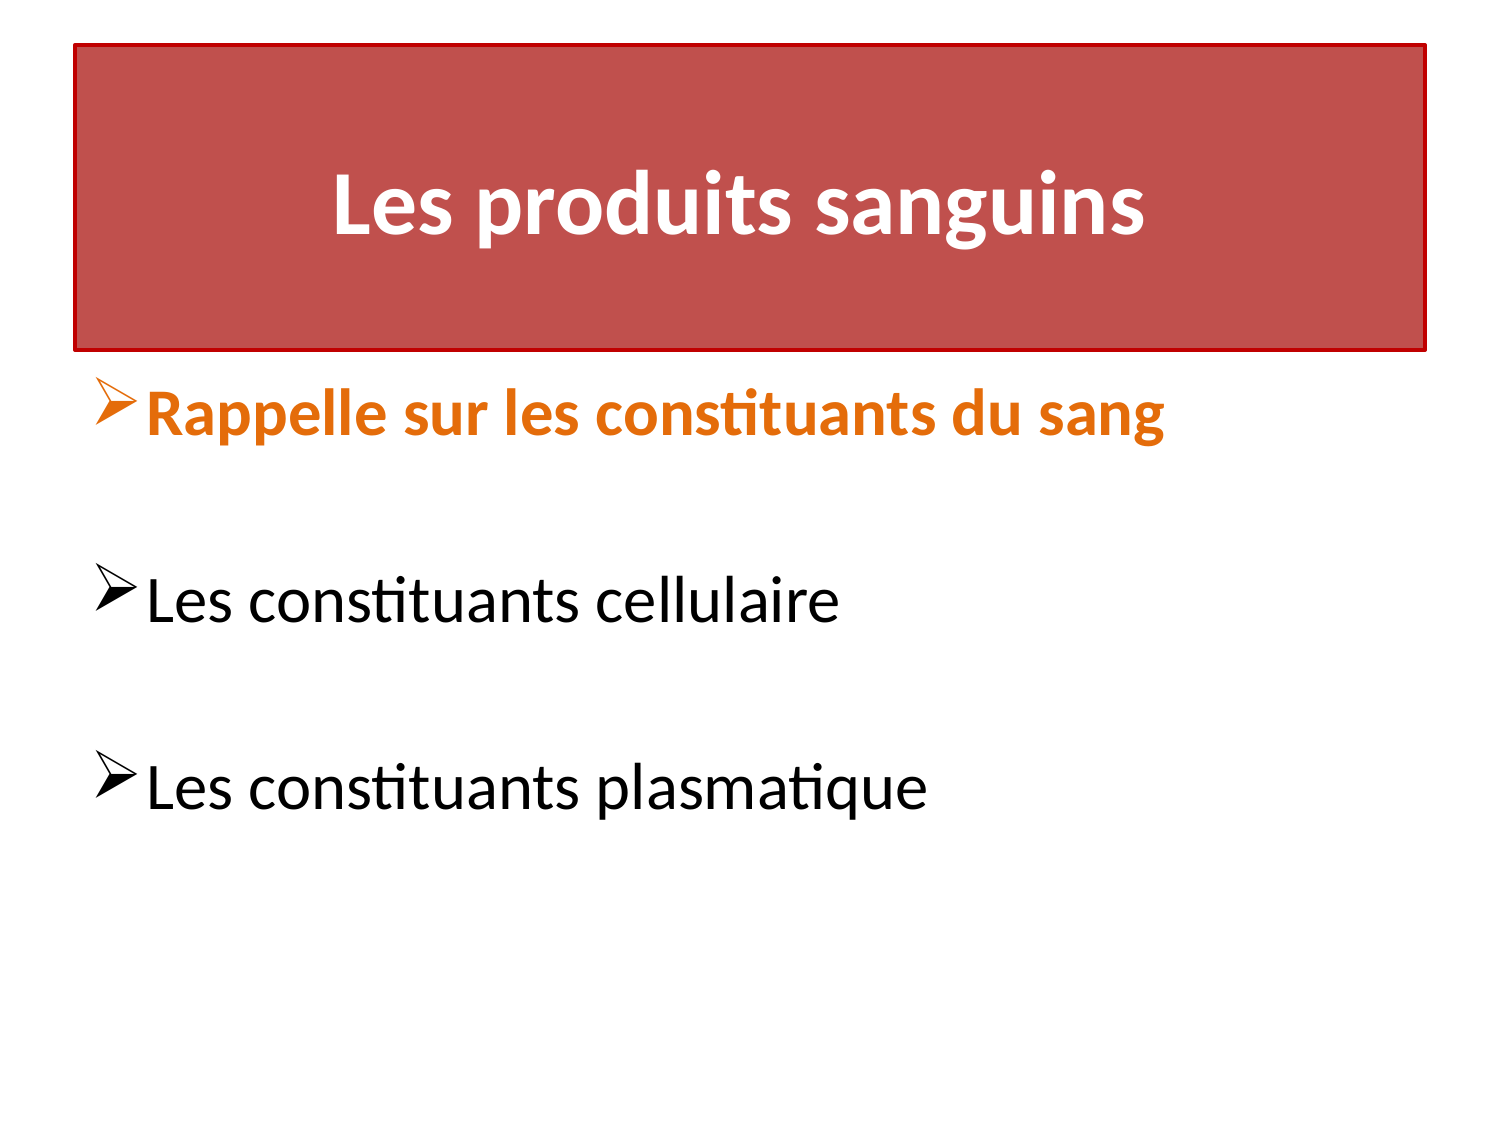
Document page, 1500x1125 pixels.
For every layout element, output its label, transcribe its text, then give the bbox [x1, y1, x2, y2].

list Rappelle sur les constituants du sang Les constituants cellulaire Les constituants plasmatique [75, 361, 1425, 1005]
title Les produits sanguins [73, 43, 1427, 352]
